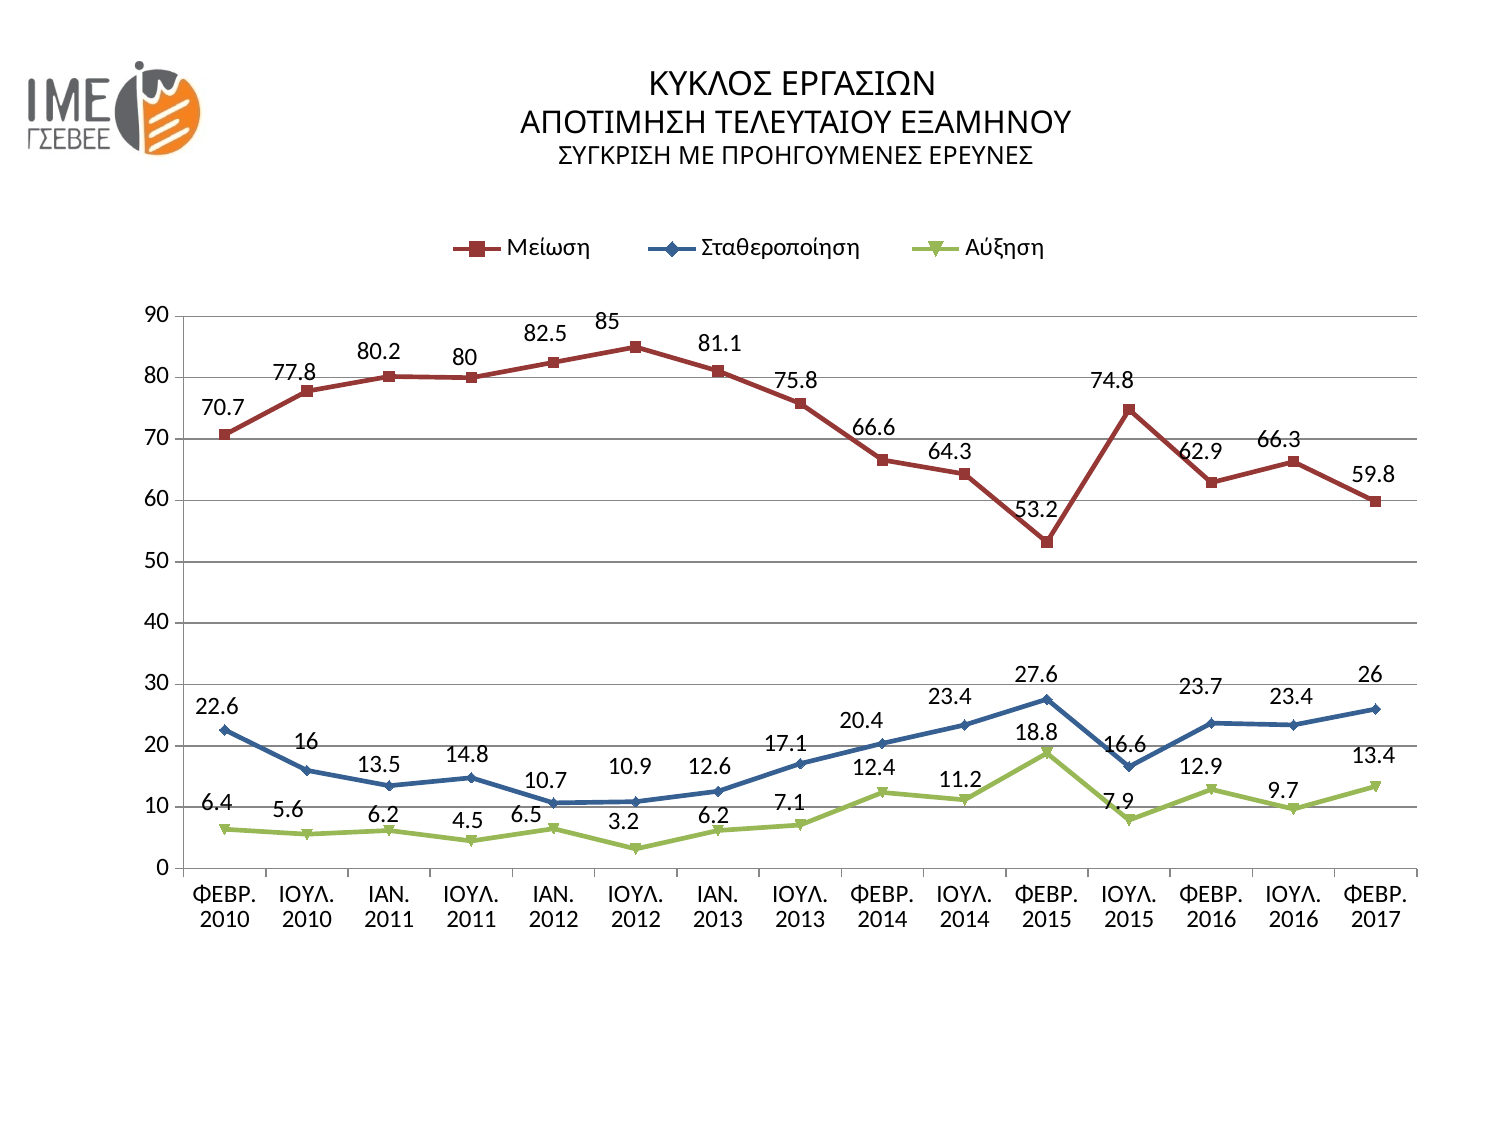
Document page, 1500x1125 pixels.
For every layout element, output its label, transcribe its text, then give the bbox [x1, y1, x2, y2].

title ΚΥΚΛΟΣ ΕΡΓΑΣΙΩΝ ΑΠΟΤΙΜΗΣΗ ΤΕΛΕΥΤΑΙΟΥ ΕΞΑΜΗΝΟΥ ΣΥΓΚΡΙΣΗ ΜΕ ΠΡΟΗΓΟΥΜΕΝΕΣ ΕΡΕΥΝΕΣ [187, 54, 1406, 136]
picture [17, 44, 207, 177]
chart [111, 219, 1442, 977]
